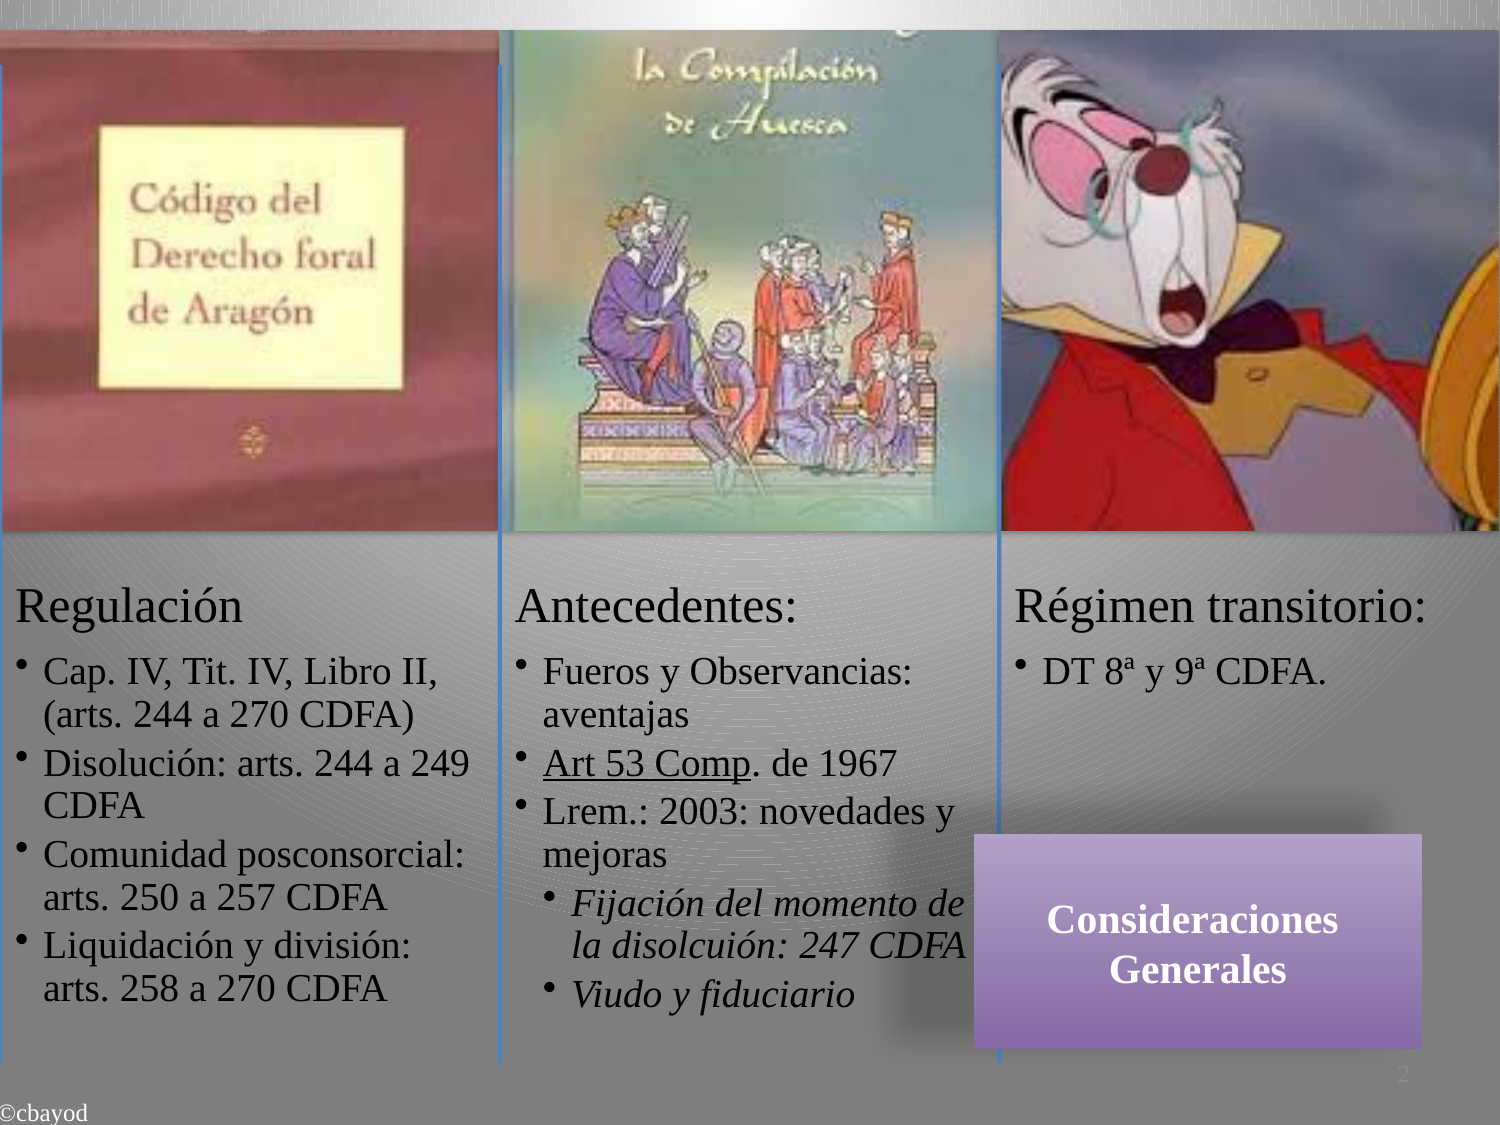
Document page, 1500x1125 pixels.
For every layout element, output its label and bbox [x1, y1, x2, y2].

text_box [0, 3, 1500, 1125]
